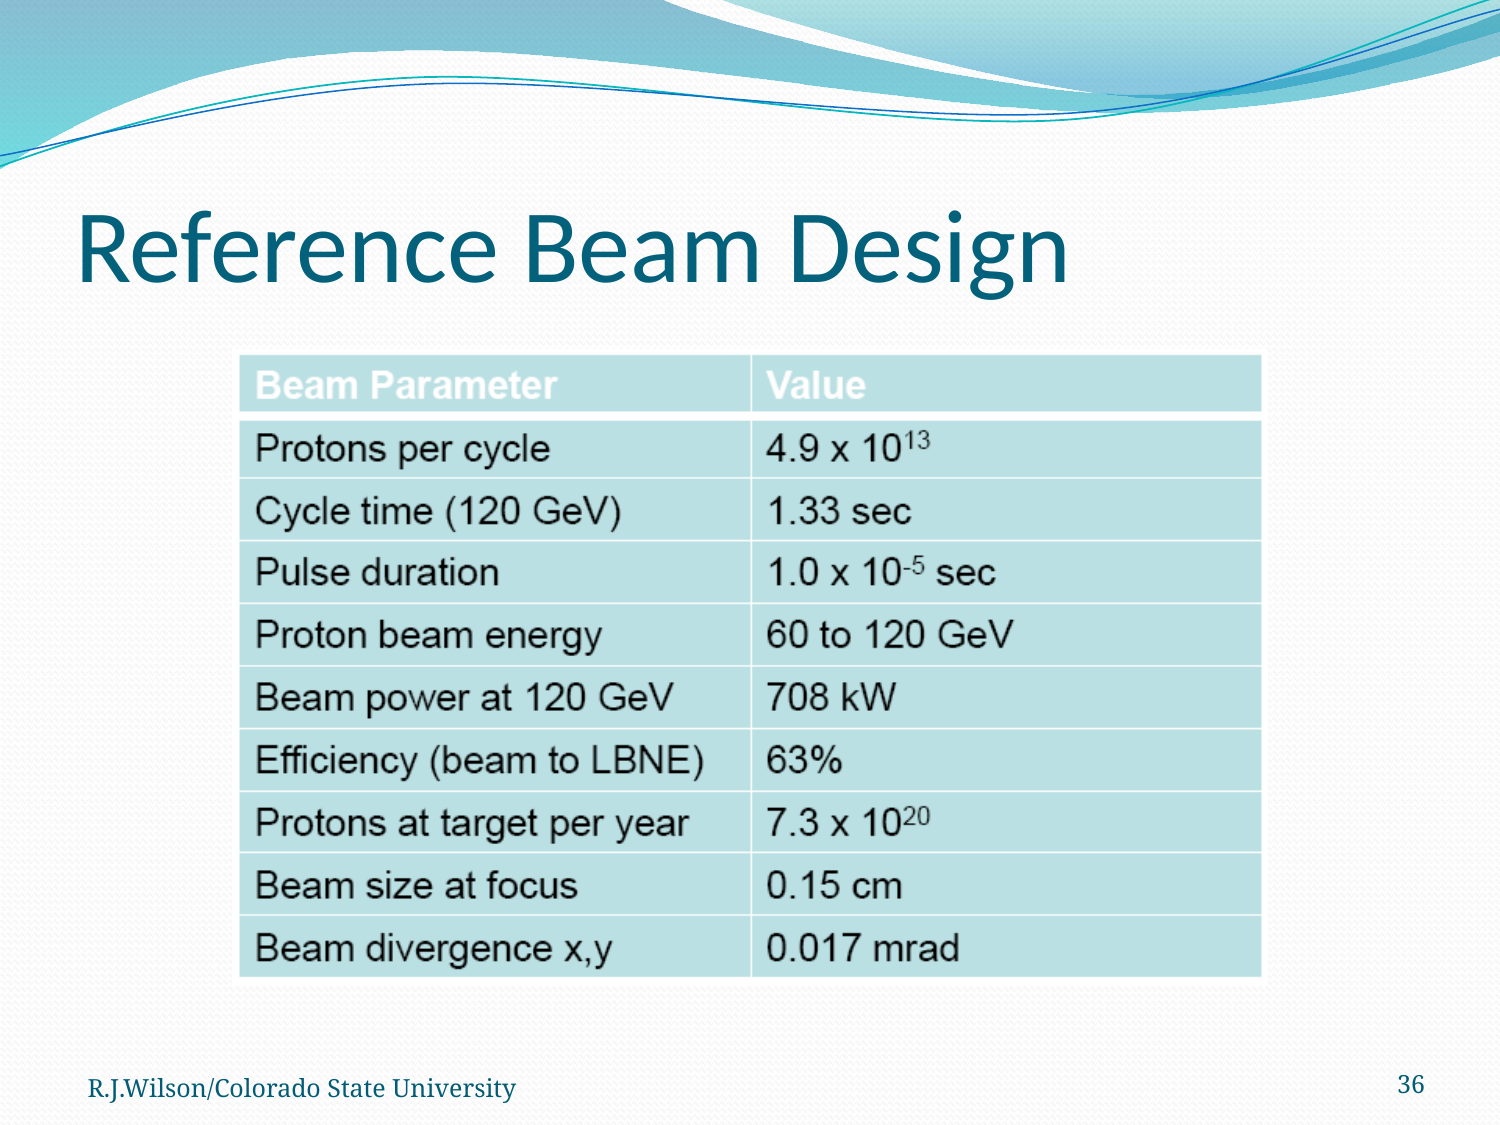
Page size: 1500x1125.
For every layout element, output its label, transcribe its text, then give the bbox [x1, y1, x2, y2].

slide_number 36 [1299, 1042, 1425, 1103]
footer R.J.Wilson/Colorado State University [87, 1042, 638, 1103]
picture [231, 349, 1269, 985]
title Reference Beam Design [75, 115, 1425, 303]
